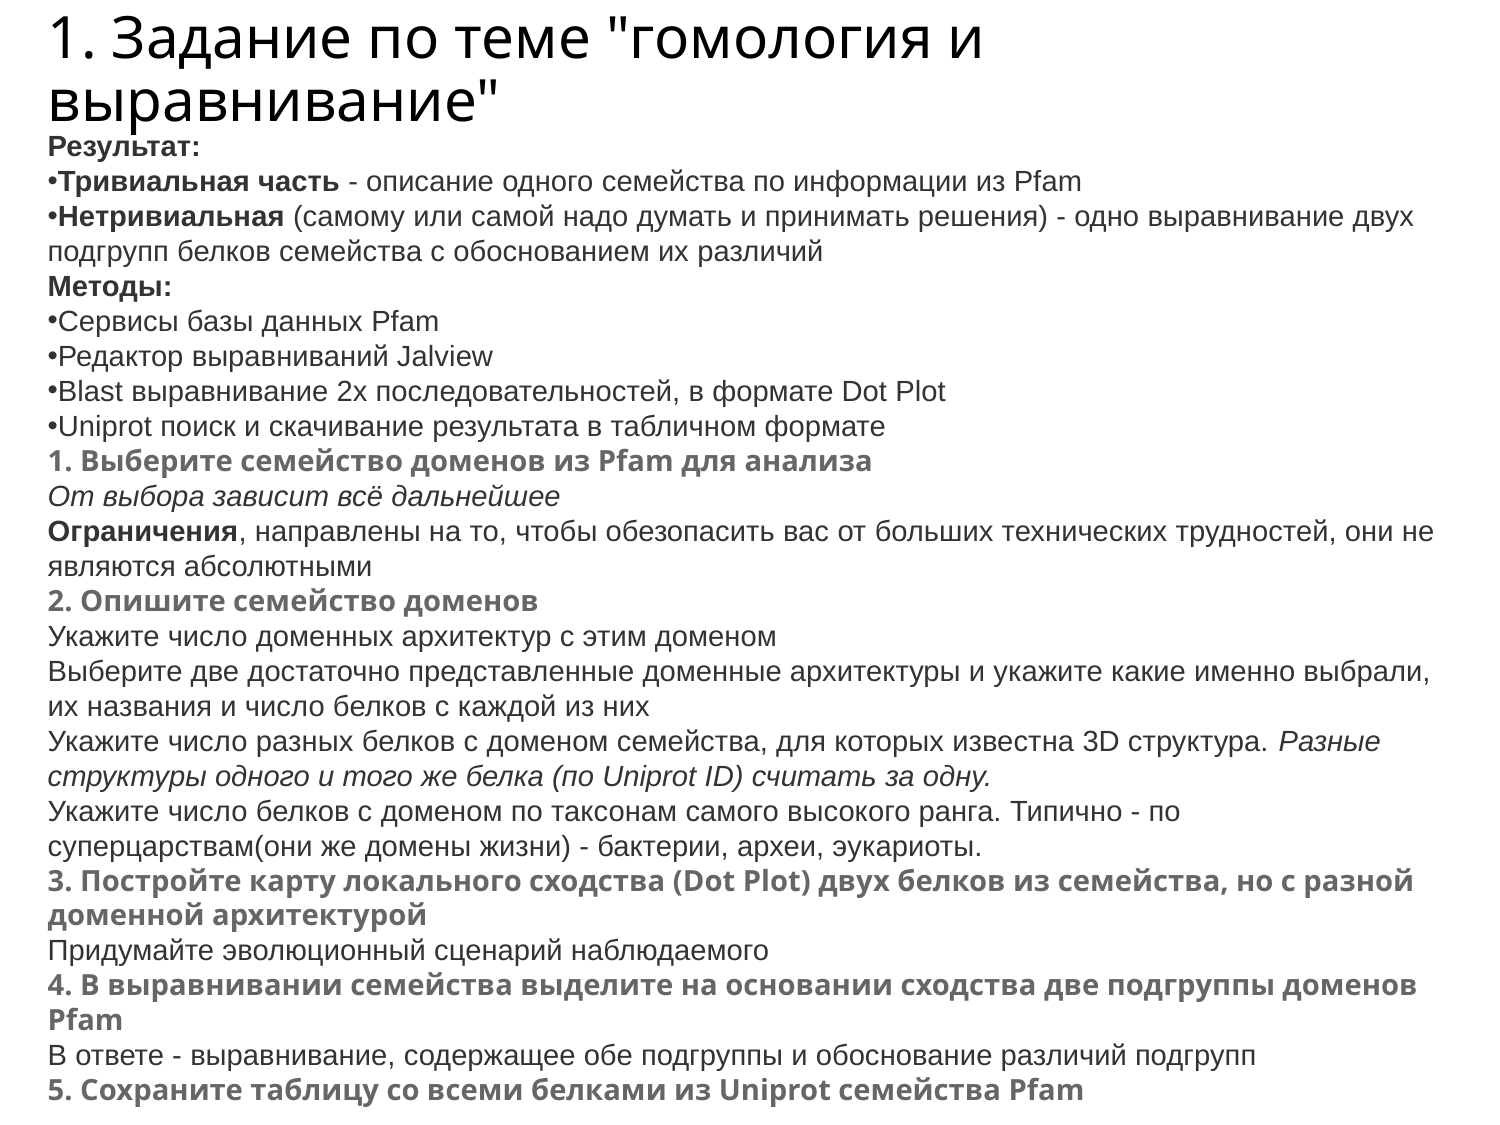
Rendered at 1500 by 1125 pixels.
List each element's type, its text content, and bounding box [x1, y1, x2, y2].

title 1. Задание по теме "гомология и выравнивание" [32, 0, 1440, 143]
text_box Результат: Тривиальная часть - описание одного семейства по информации из Pfam Нетривиальная (самому или самой надо думать и принимать решения) - одно выравнивание двух подгрупп белков семейства с обоснованием их различий Методы: Сервисы базы данных Pfam Редактор выравниваний Jalview Blast выравнивание 2х последовательностей, в формате Dot Plot Uniprot поиск и скачивание результата в табличном формате 1. Выберите семейство доменов из Pfam для анализа От выбора зависит всё дальнейшее Ограничения, направлены на то, чтобы обезопасить вас от больших технических трудностей, они не являются абсолютными 2. Опишите семейство доменов Укажите число доменных архитектур с этим доменом Выберите две достаточно представленные доменные архитектуры и укажите какие именно выбрали, их названия и число белков с каждой из них Укажите число разных белков с доменом семейства, для которых известна 3D структура. Разные структуры одного и того же белка (по Uniprot ID) считать за одну. Укажите число белков с доменом по таксонам самого высокого ранга. Типично - по суперцарствам(они же домены жизни) - бактерии, археи, эукариоты. 3. Постройте карту локального сходства (Dot Plot) двух белков из семейства, но с разной доменной архитектурой Придумайте эволюционный сценарий наблюдаемого 4. В выравнивании семейства выделите на основании сходства две подгруппы доменов Pfam В ответе - выравнивание, содержащее обе подгруппы и обоснование различий подгрупп 5. Сохраните таблицу со всеми белками из Uniprot семейства Pfam [32, 120, 1467, 1114]
